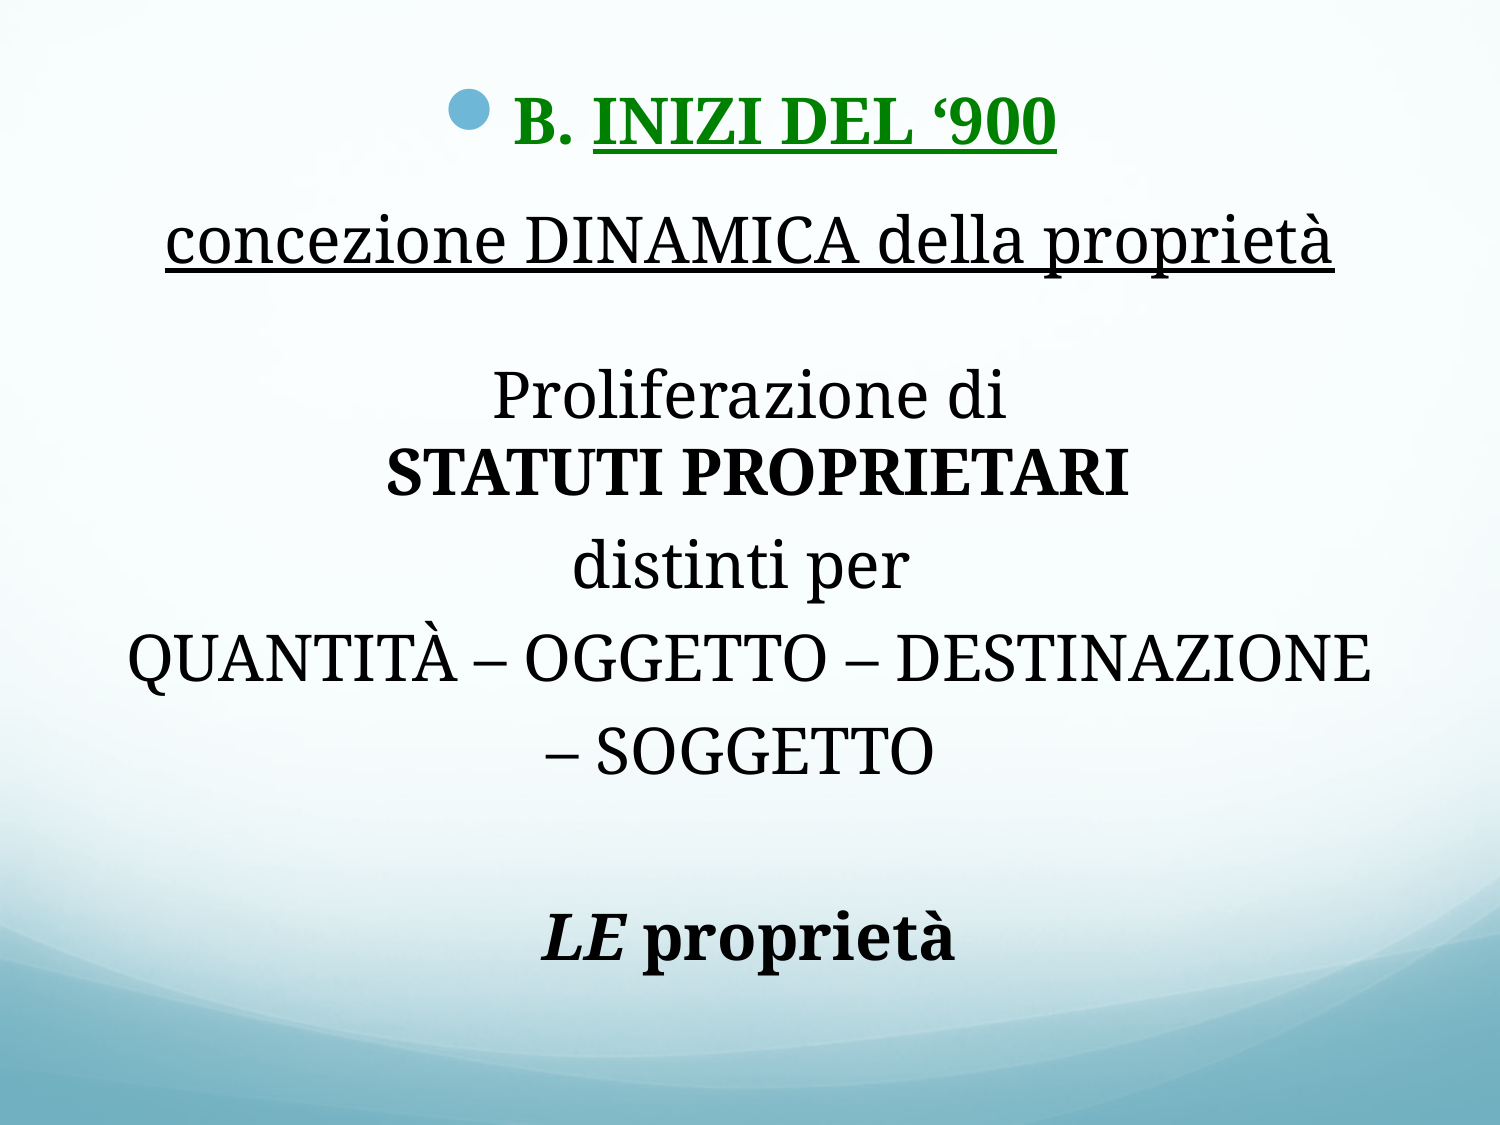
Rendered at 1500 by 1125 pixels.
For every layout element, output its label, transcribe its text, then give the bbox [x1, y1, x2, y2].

list B. INIZI DEL ‘900 concezione DINAMICA della proprietà Proliferazione di STATUTI PROPRIETARI distinti per quantità – oggetto – destinazione – soggetto LE proprietà [90, 71, 1410, 975]
